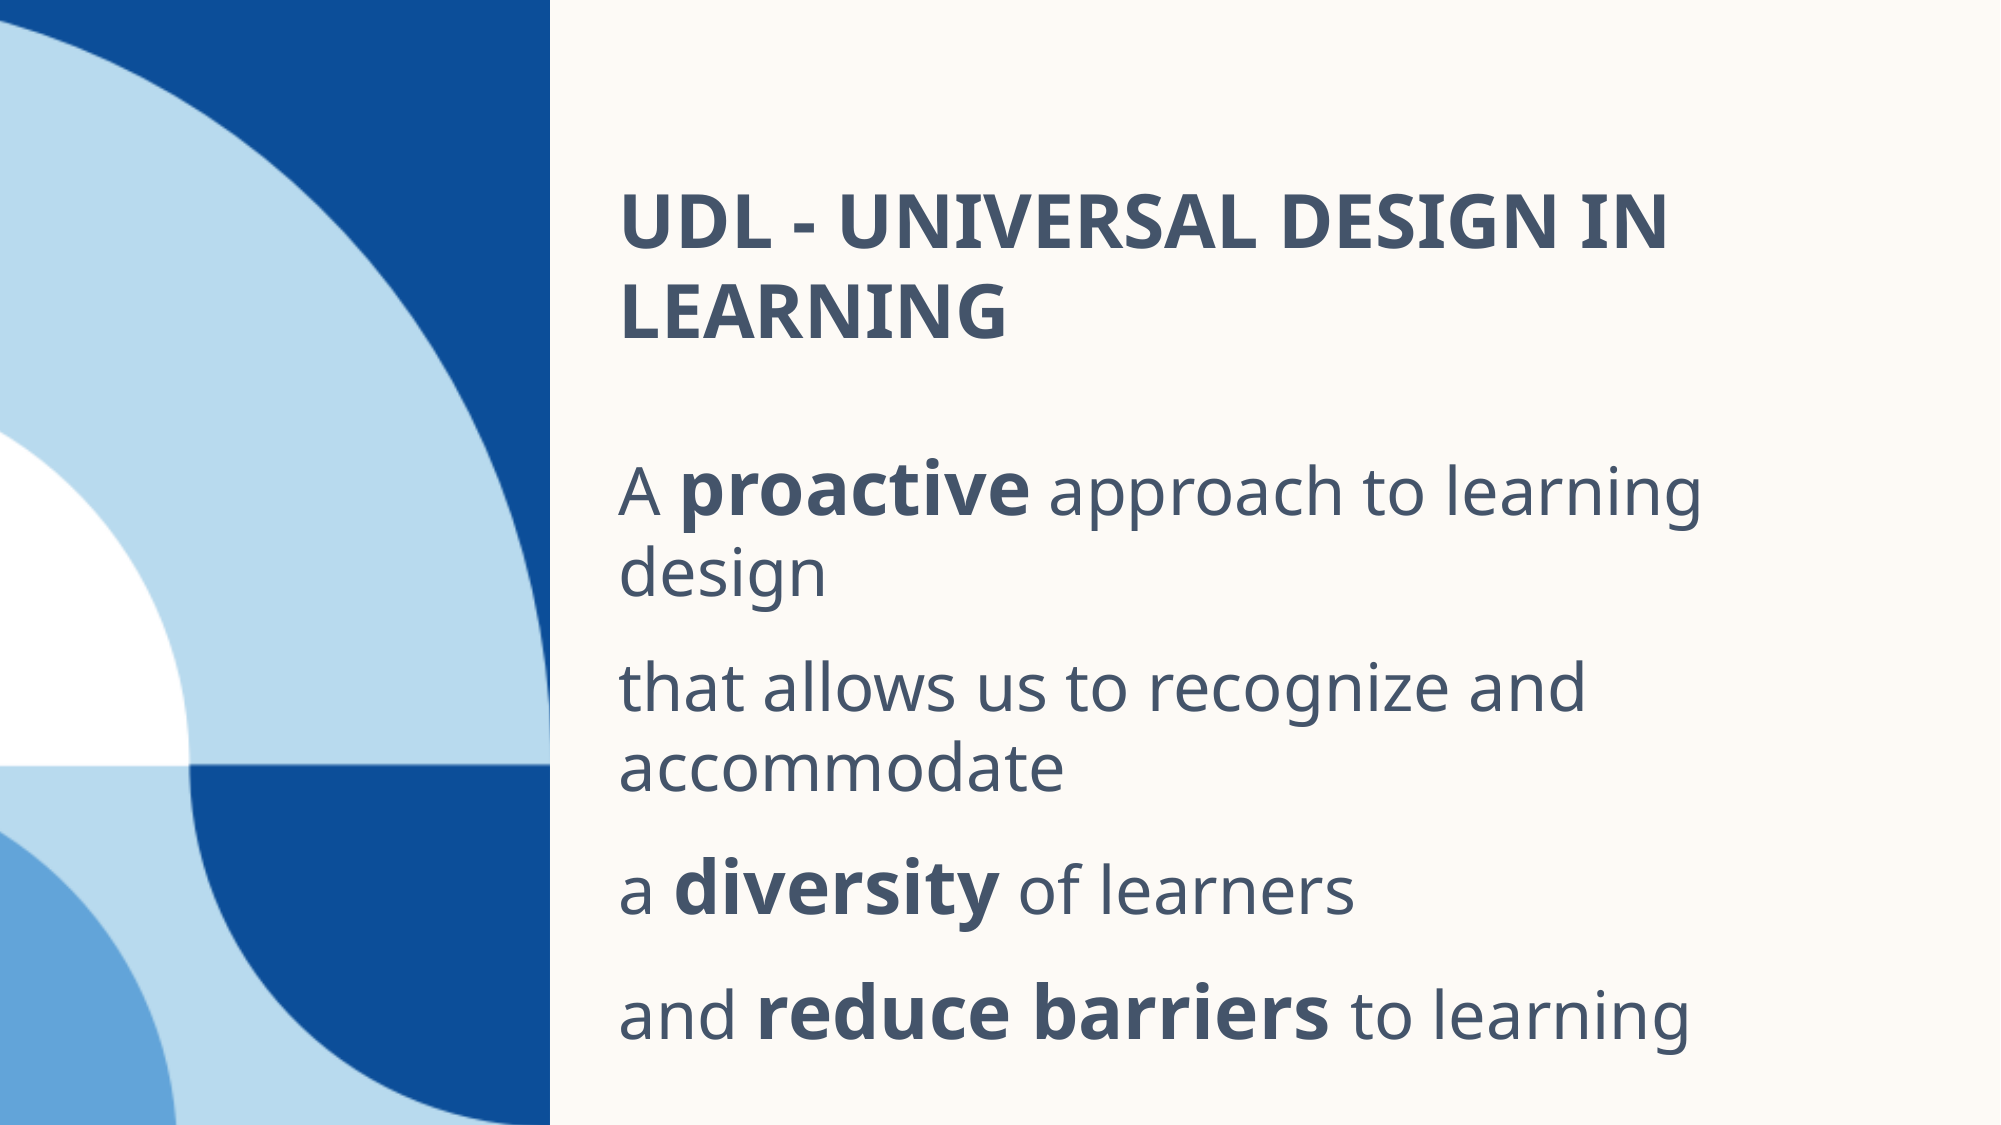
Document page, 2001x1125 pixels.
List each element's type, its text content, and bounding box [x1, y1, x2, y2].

title UDL - Universal Design in learning [603, 166, 1965, 293]
list A proactive approach to learning design that allows us to recognize and accommodate a diversity of learners and reduce barriers to learning [603, 432, 1922, 972]
